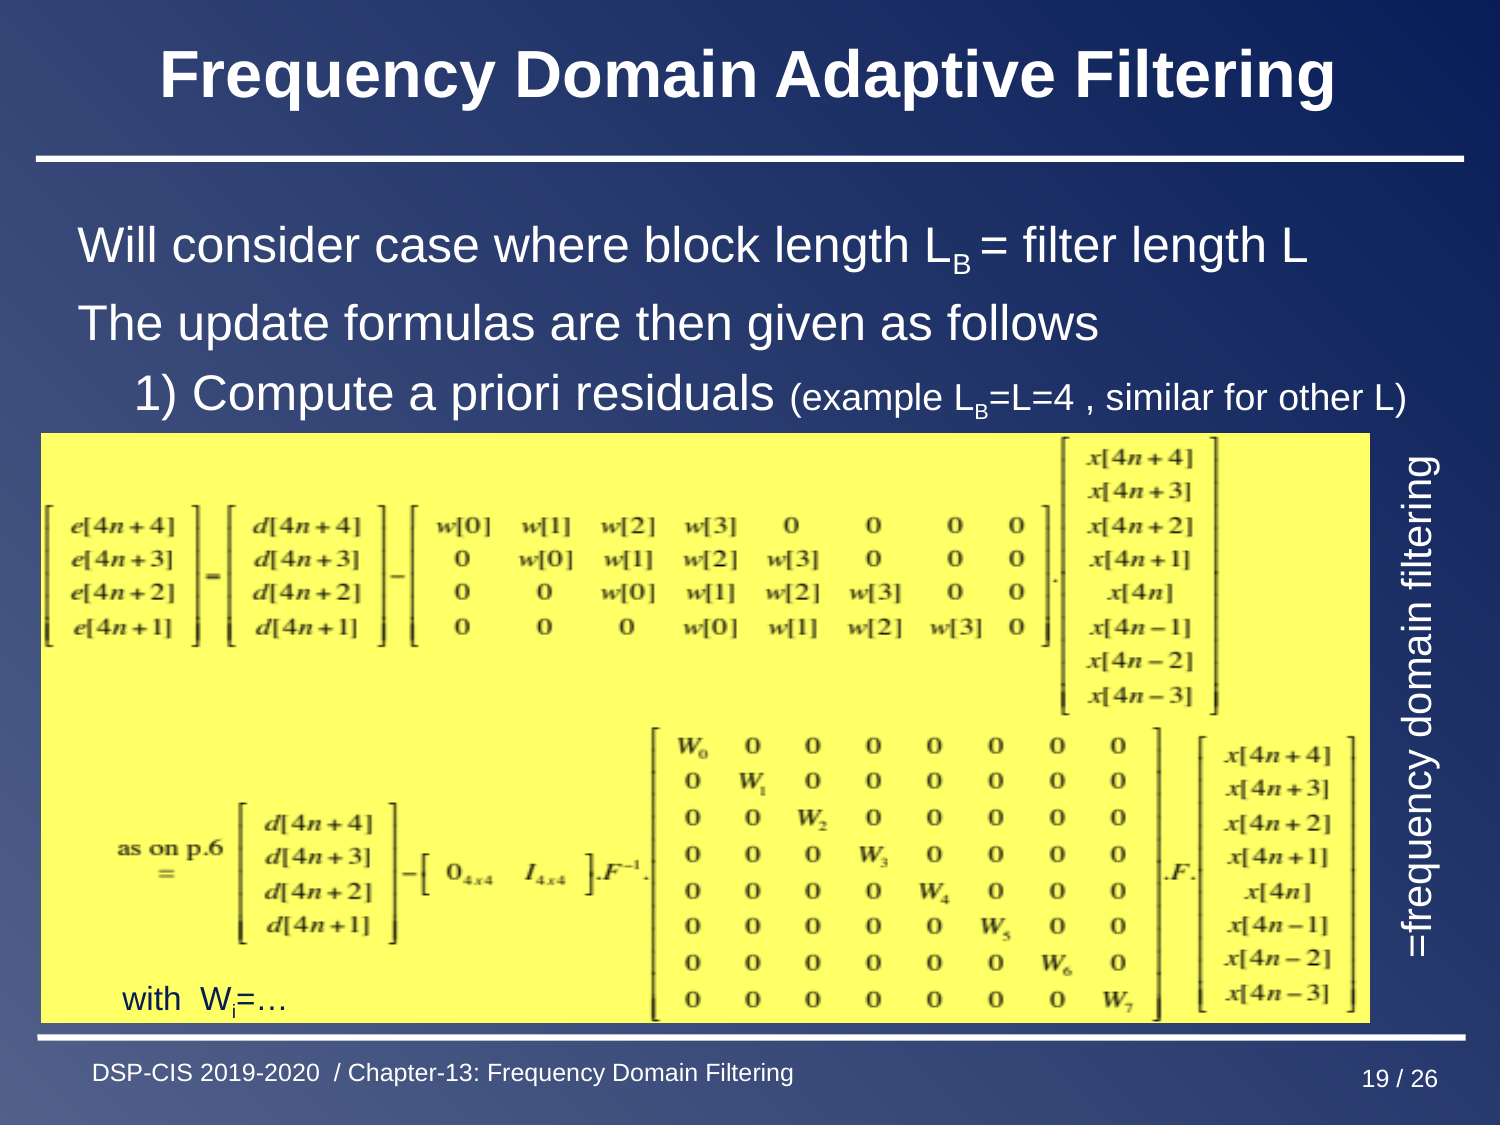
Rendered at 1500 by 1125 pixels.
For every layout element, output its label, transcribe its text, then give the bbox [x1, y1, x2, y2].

list Will consider case where block length LB = filter length L The update formulas are then given as follows 1) Compute a priori residuals (example LB=L=4 , similar for other L) [62, 178, 1479, 1030]
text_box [41, 432, 1371, 1024]
text_box =frequency domain filtering [1381, 440, 1447, 974]
title Frequency Domain Adaptive Filtering [47, 15, 1450, 144]
